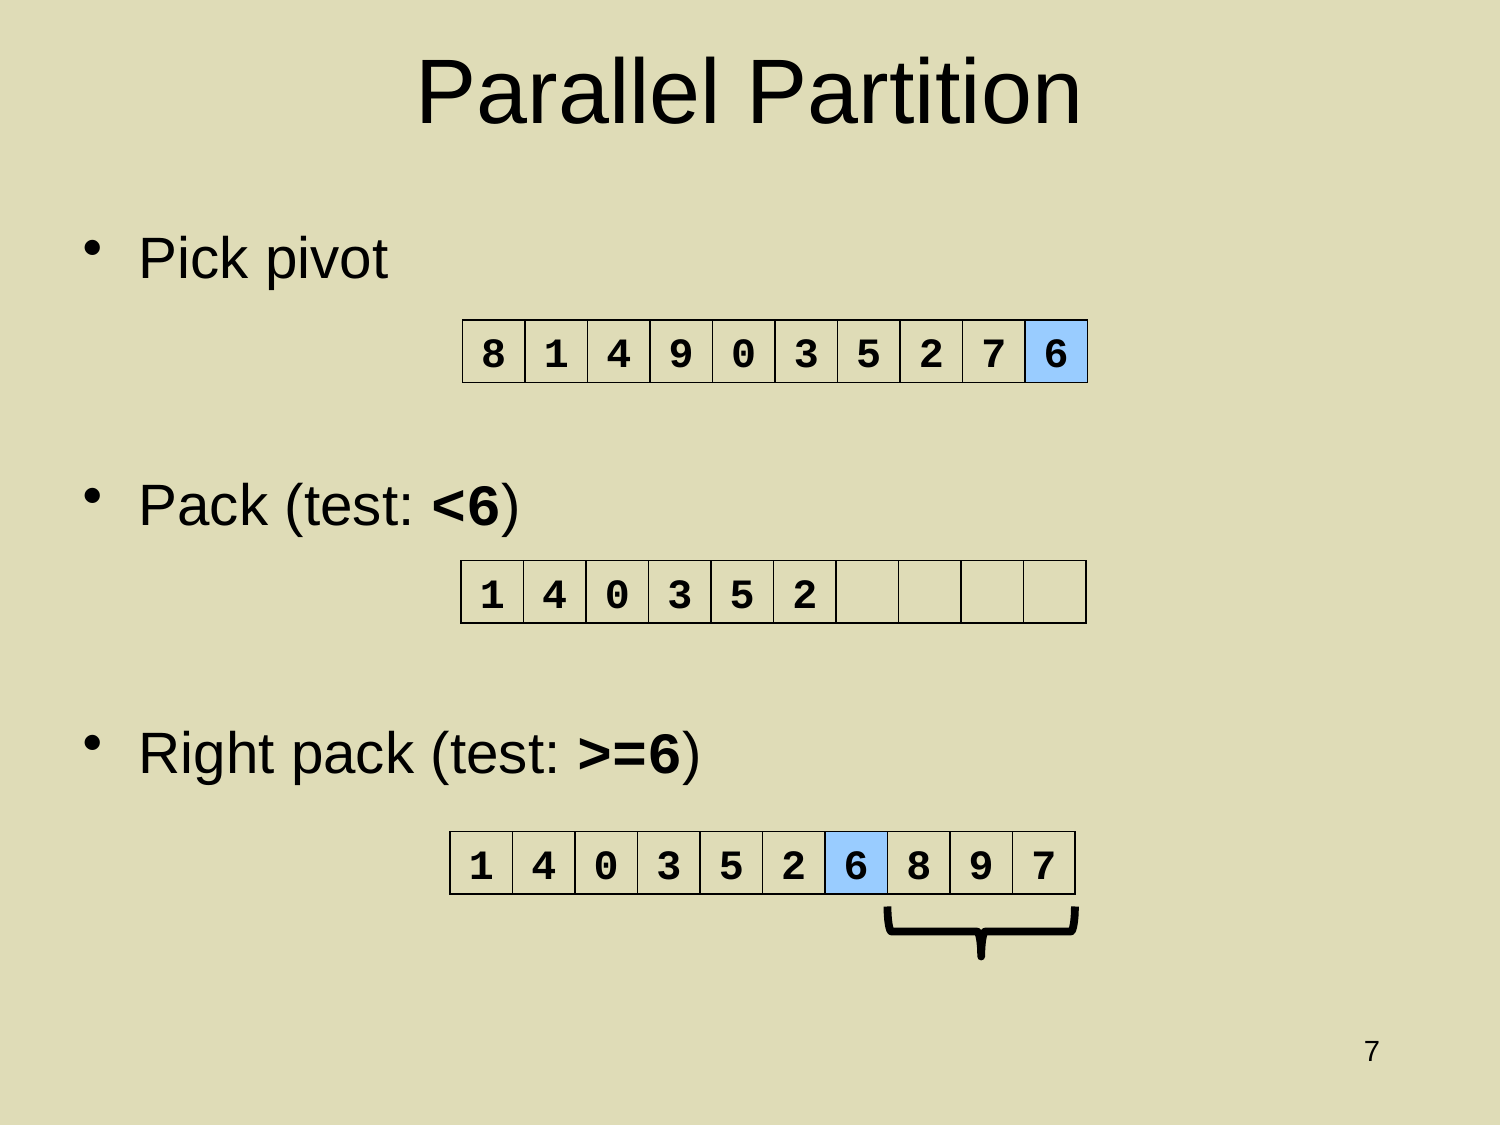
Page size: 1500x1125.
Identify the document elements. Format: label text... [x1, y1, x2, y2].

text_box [762, 830, 826, 895]
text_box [587, 319, 648, 384]
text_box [774, 319, 836, 384]
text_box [449, 830, 511, 895]
text_box [1077, 320, 1088, 383]
text_box 6 [835, 831, 877, 895]
text_box [462, 320, 472, 383]
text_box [949, 830, 1011, 895]
text_box [887, 906, 1075, 957]
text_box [574, 830, 636, 895]
text_box 6 [1035, 319, 1077, 383]
text_box [713, 320, 722, 383]
text_box [877, 831, 885, 894]
text_box [1026, 320, 1035, 383]
text_box [515, 320, 522, 383]
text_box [899, 319, 961, 384]
text_box 8 [472, 319, 515, 383]
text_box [524, 319, 586, 384]
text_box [637, 830, 698, 895]
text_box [1012, 830, 1076, 895]
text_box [649, 319, 713, 384]
title Parallel Partition [112, 0, 1388, 175]
text_box [765, 320, 772, 383]
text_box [460, 559, 1087, 624]
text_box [699, 830, 761, 895]
text_box [826, 831, 835, 894]
text_box 0 [722, 319, 765, 383]
list Pick pivot Pack (test: <6) Right pack (test: >=6) [75, 212, 1388, 1125]
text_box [512, 830, 573, 895]
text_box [837, 319, 898, 384]
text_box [962, 319, 1026, 384]
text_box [887, 830, 948, 895]
